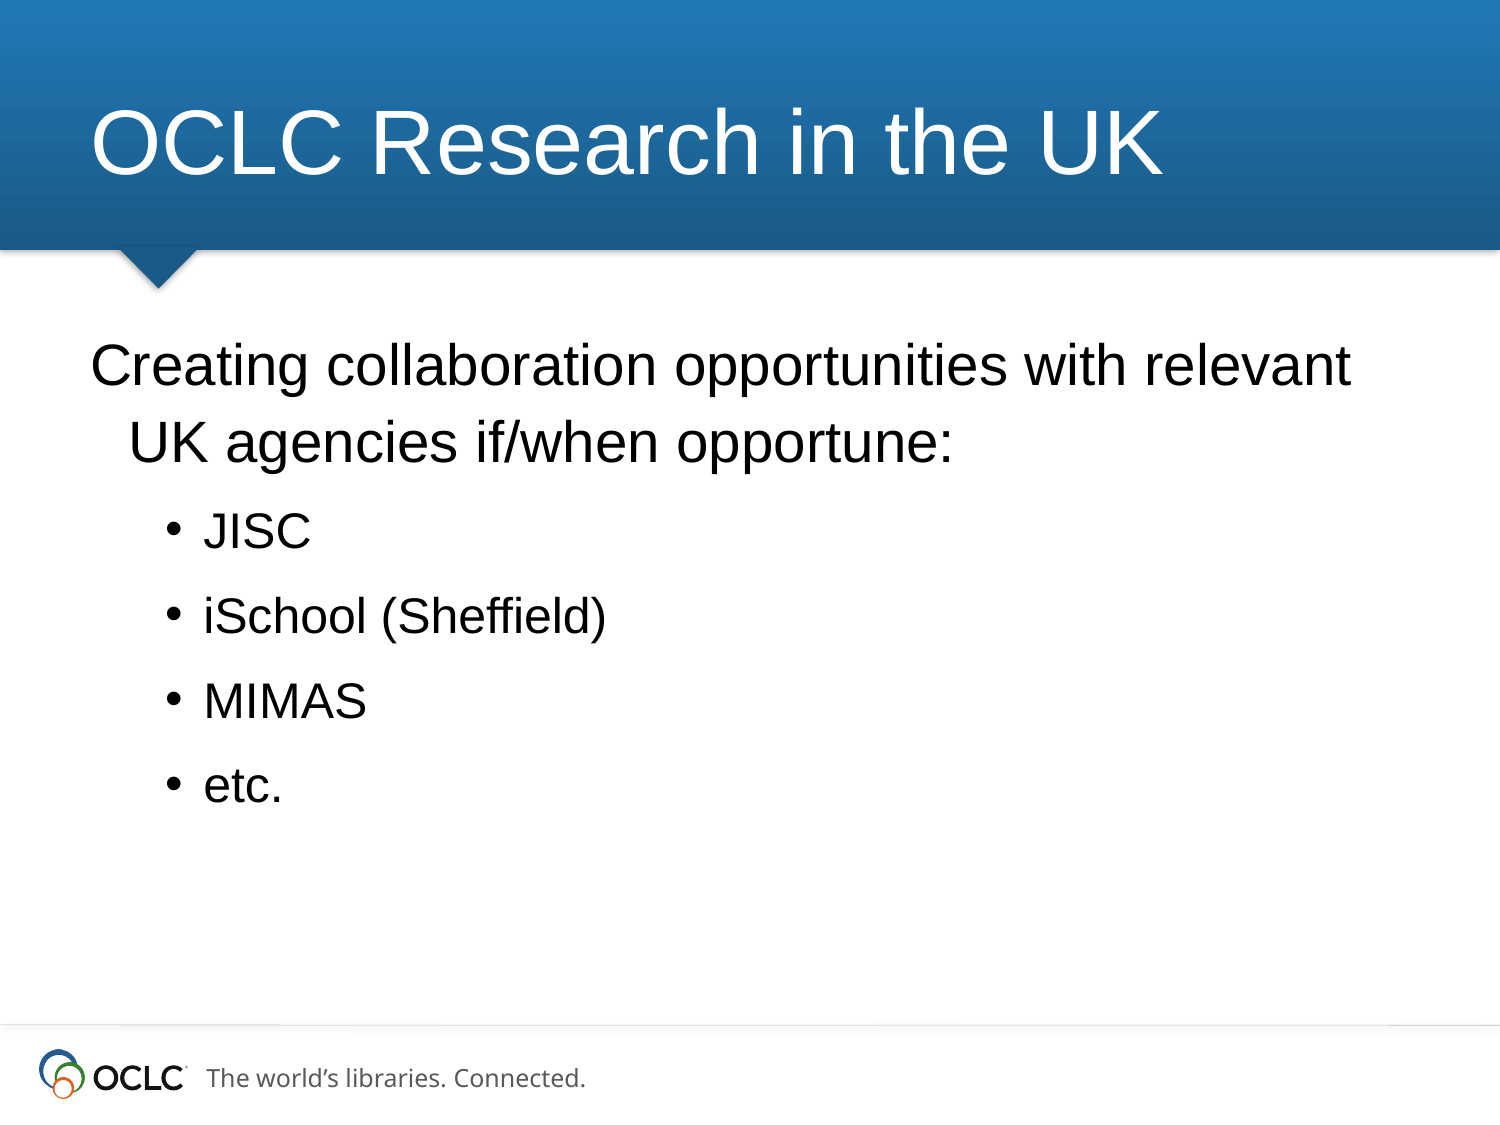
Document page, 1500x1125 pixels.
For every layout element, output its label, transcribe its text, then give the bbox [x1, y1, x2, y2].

title OCLC Research in the UK [74, 62, 1426, 213]
list Creating collaboration opportunities with relevant UK agencies if/when opportune: JISC iSchool (Sheffield) MIMAS etc. [74, 312, 1426, 1006]
picture [39, 1049, 188, 1099]
